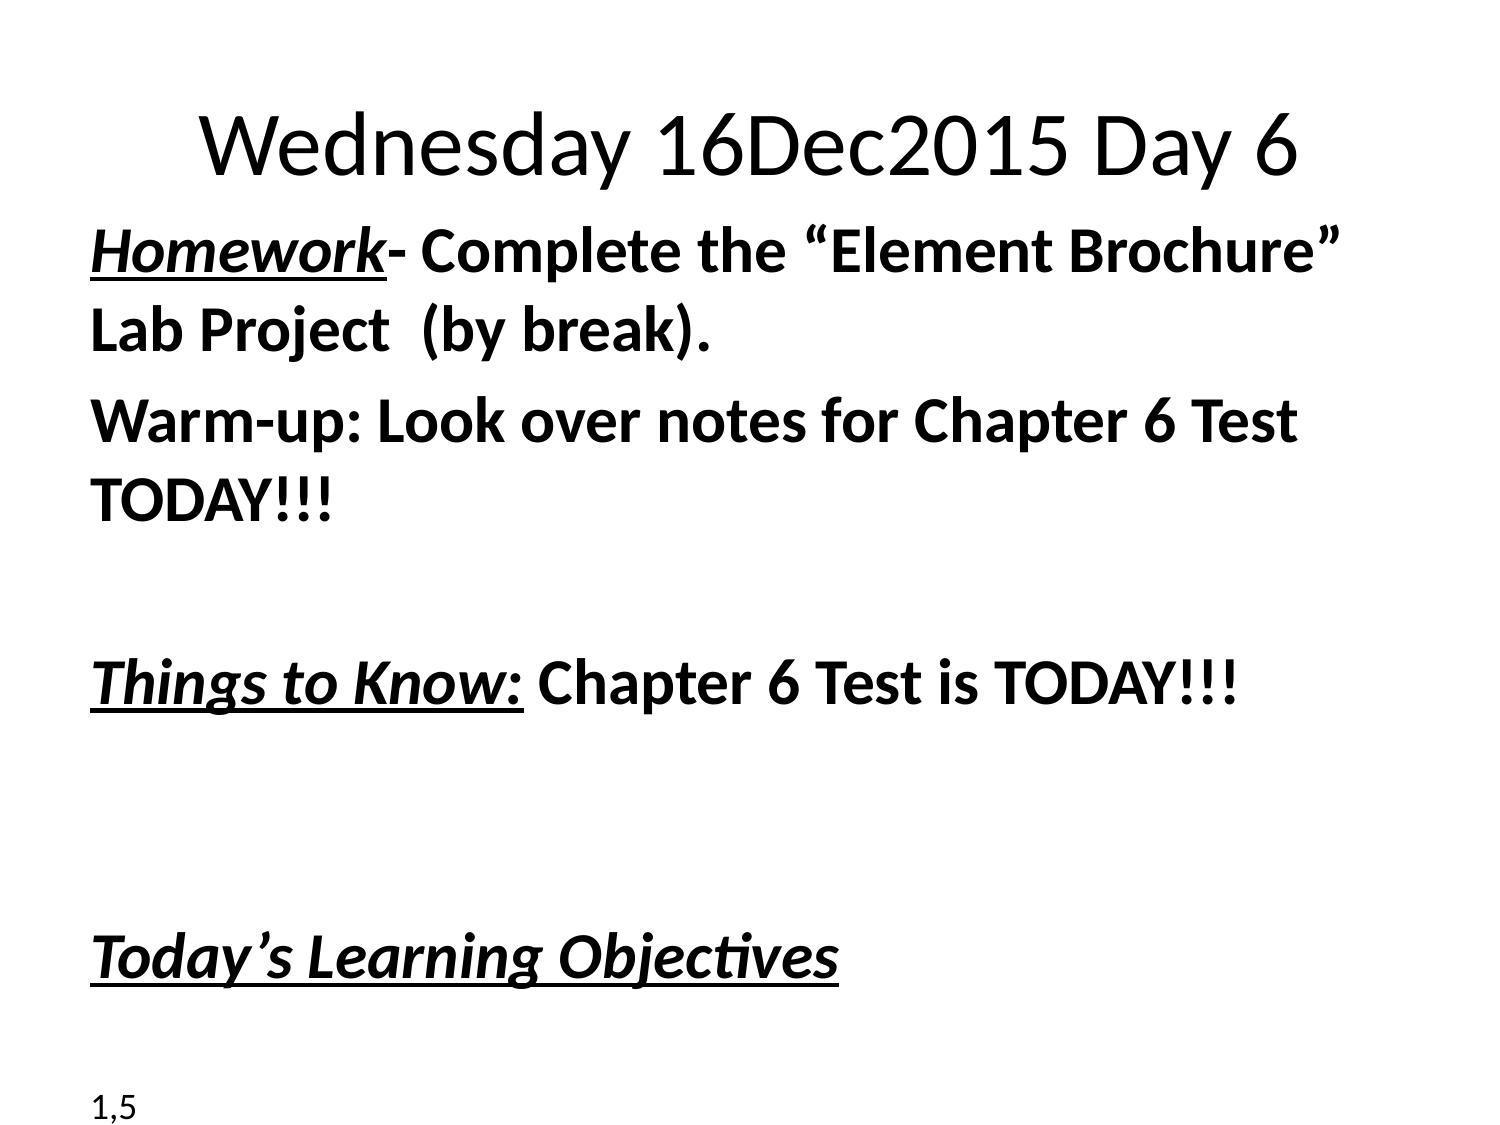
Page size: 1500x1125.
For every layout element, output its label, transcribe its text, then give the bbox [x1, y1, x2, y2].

title Wednesday 16Dec2015 Day 6 [75, 45, 1425, 200]
list Homework- Complete the “Element Brochure” Lab Project (by break). Warm-up: Look over notes for Chapter 6 Test TODAY!!! Things to Know: Chapter 6 Test is TODAY!!! Today’s Learning Objectives [75, 200, 1425, 1005]
text_box 1,5 [75, 1074, 153, 1125]
